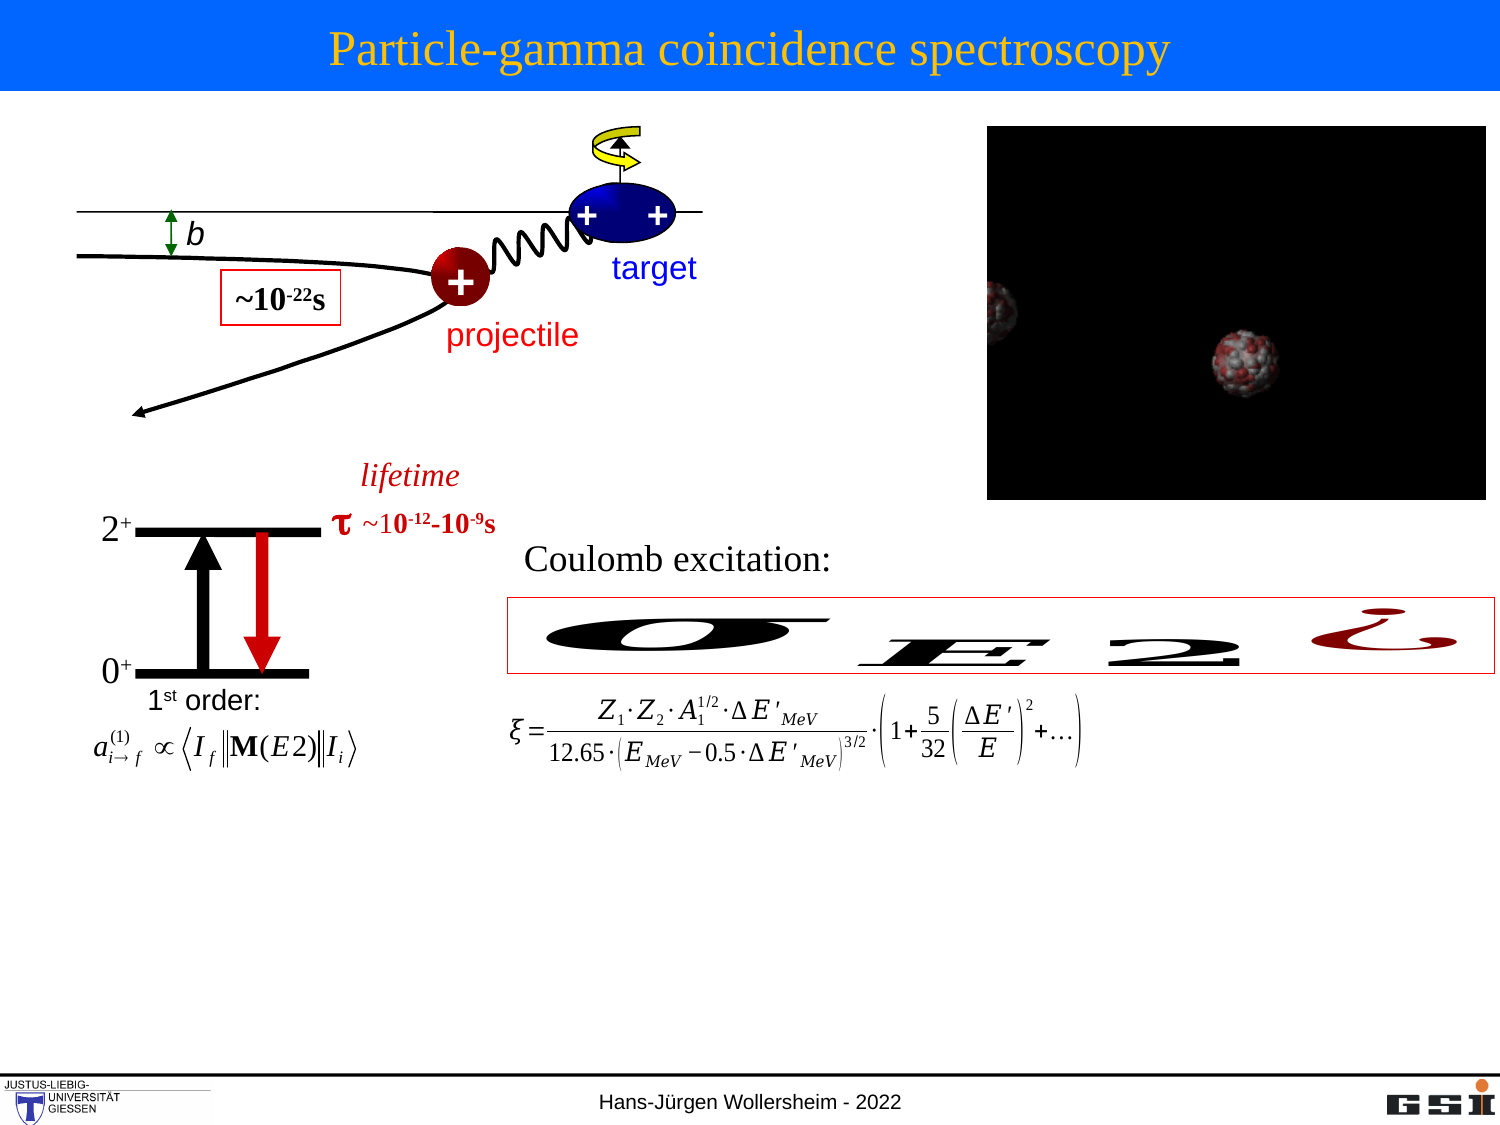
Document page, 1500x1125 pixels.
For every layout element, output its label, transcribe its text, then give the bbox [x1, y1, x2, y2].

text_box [84, 496, 364, 777]
title Particle-gamma coincidence spectroscopy [0, 0, 1500, 91]
picture [1387, 1079, 1495, 1115]
text_box Coulomb excitation: [509, 526, 848, 587]
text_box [985, 125, 1487, 501]
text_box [76, 175, 713, 416]
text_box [317, 445, 514, 551]
picture [0, 1079, 213, 1125]
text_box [560, 126, 685, 244]
